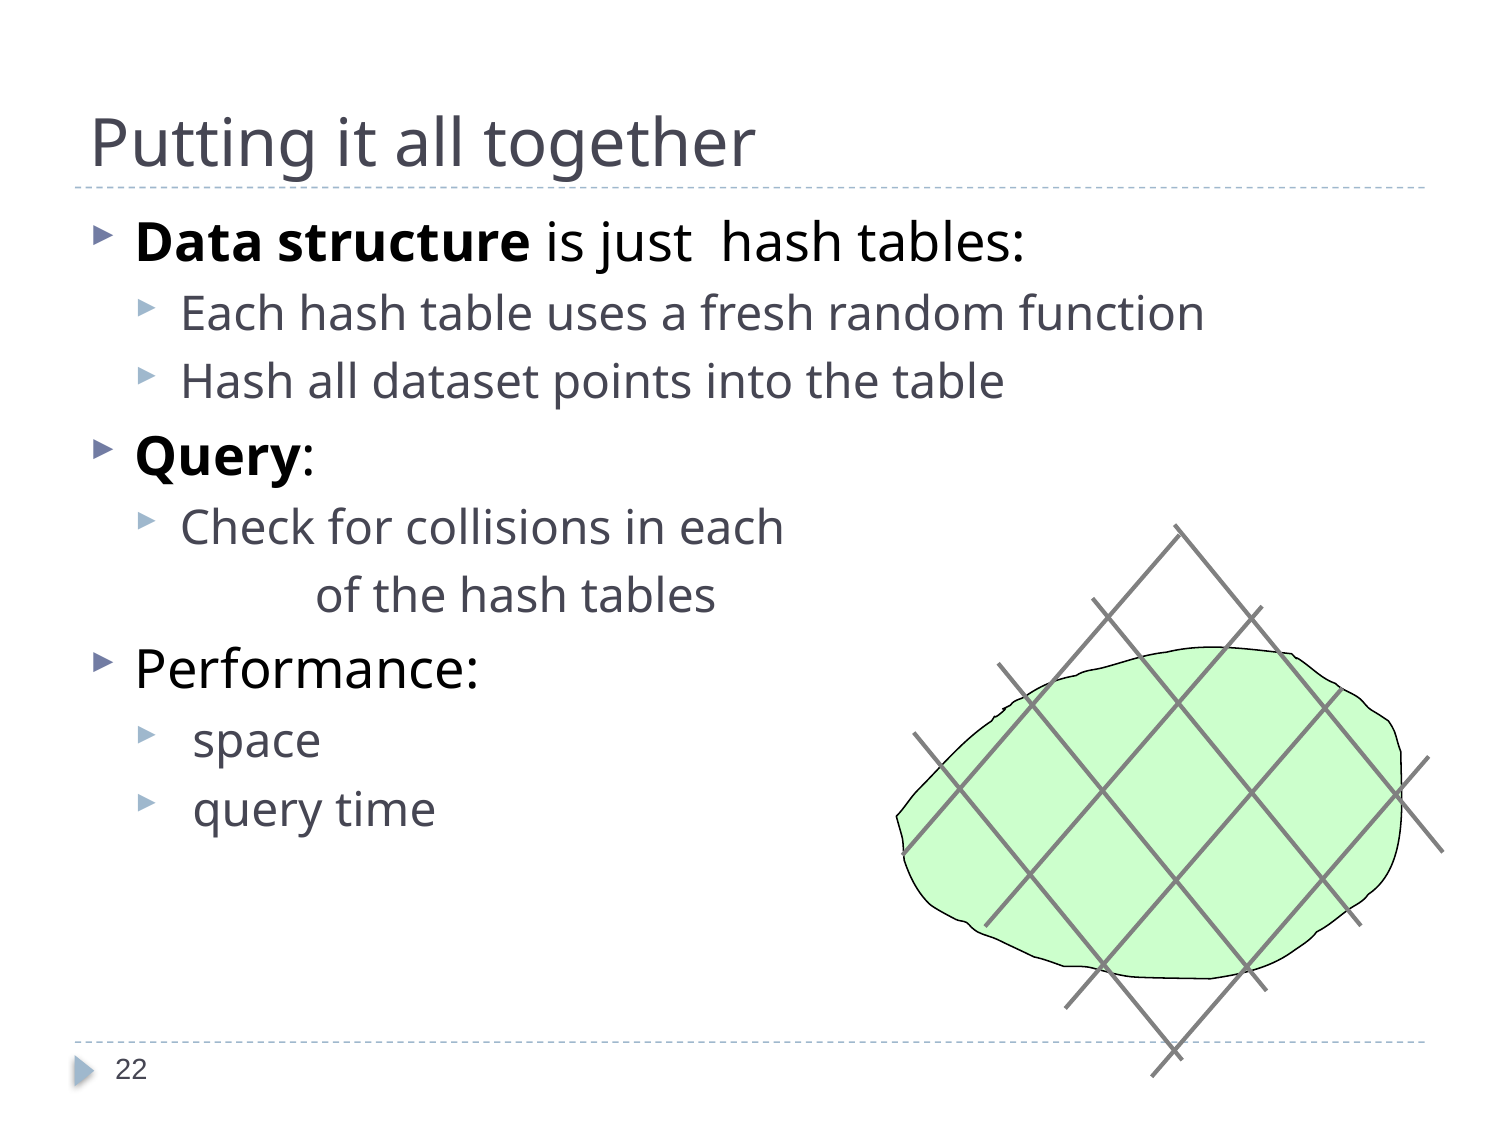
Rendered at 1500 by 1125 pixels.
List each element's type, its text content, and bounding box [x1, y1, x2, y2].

title Putting it all together [75, 24, 1425, 188]
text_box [913, 524, 1444, 1061]
slide_number 22 [100, 1042, 426, 1103]
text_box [900, 537, 1431, 1074]
